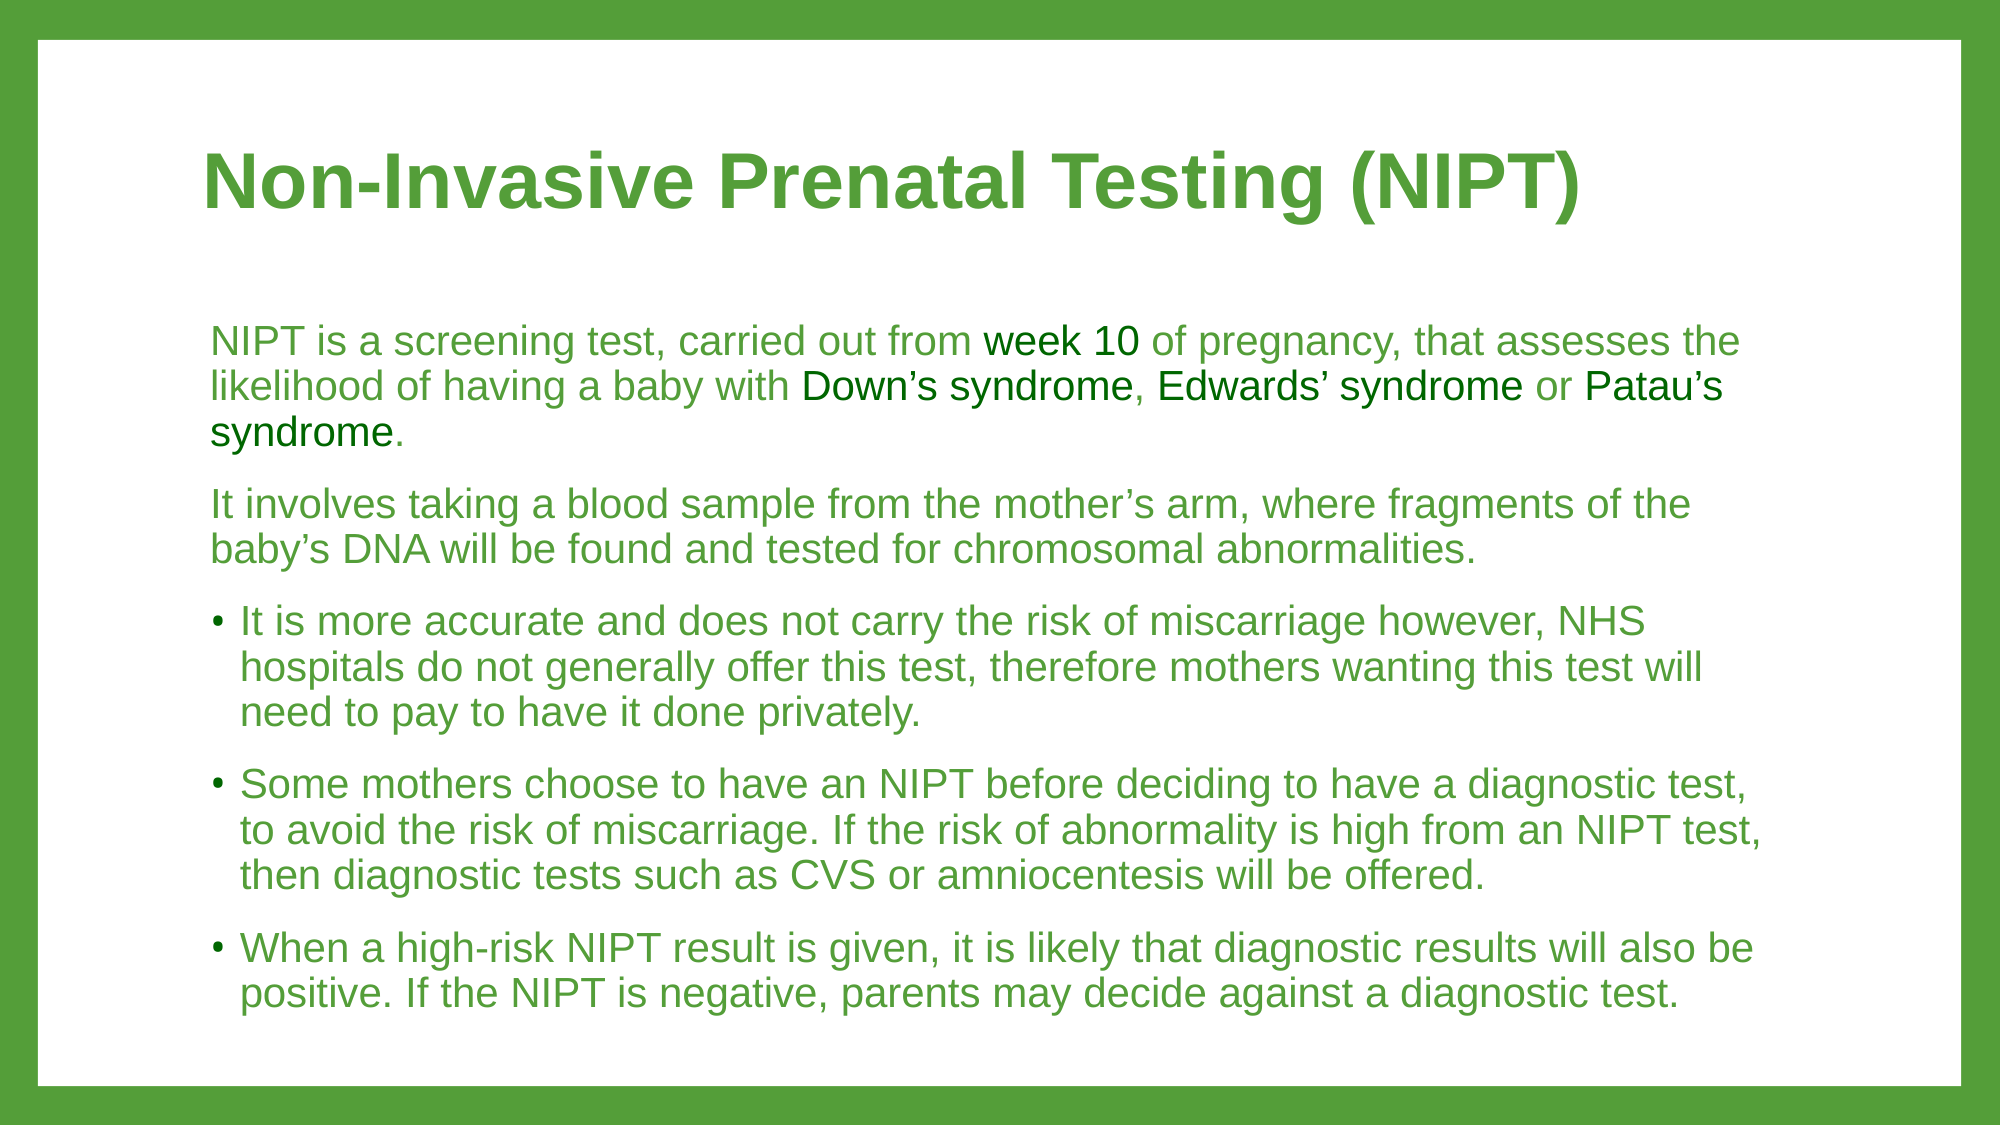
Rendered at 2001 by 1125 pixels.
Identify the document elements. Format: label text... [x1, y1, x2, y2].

title Non-Invasive Prenatal Testing (NIPT) [187, 71, 1808, 295]
list NIPT is a screening test, carried out from week 10 of pregnancy, that assesses the likelihood of having a baby with Down’s syndrome, Edwards’ syndrome or Patau’s syndrome. It involves taking a blood sample from the mother’s arm, where fragments of the baby’s DNA will be found and tested for chromosomal abnormalities. It is more accurate and does not carry the risk of miscarriage however, NHS hospitals do not generally offer this test, therefore mothers wanting this test will need to pay to have it done privately. Some mothers choose to have an NIPT before deciding to have a diagnostic test, to avoid the risk of miscarriage. If the risk of abnormality is high from an NIPT test, then diagnostic tests such as CVS or amniocentesis will be offered. When a high-risk NIPT result is given, it is likely that diagnostic results will also be positive. If the NIPT is negative, parents may decide against a diagnostic test. [187, 311, 1808, 1038]
